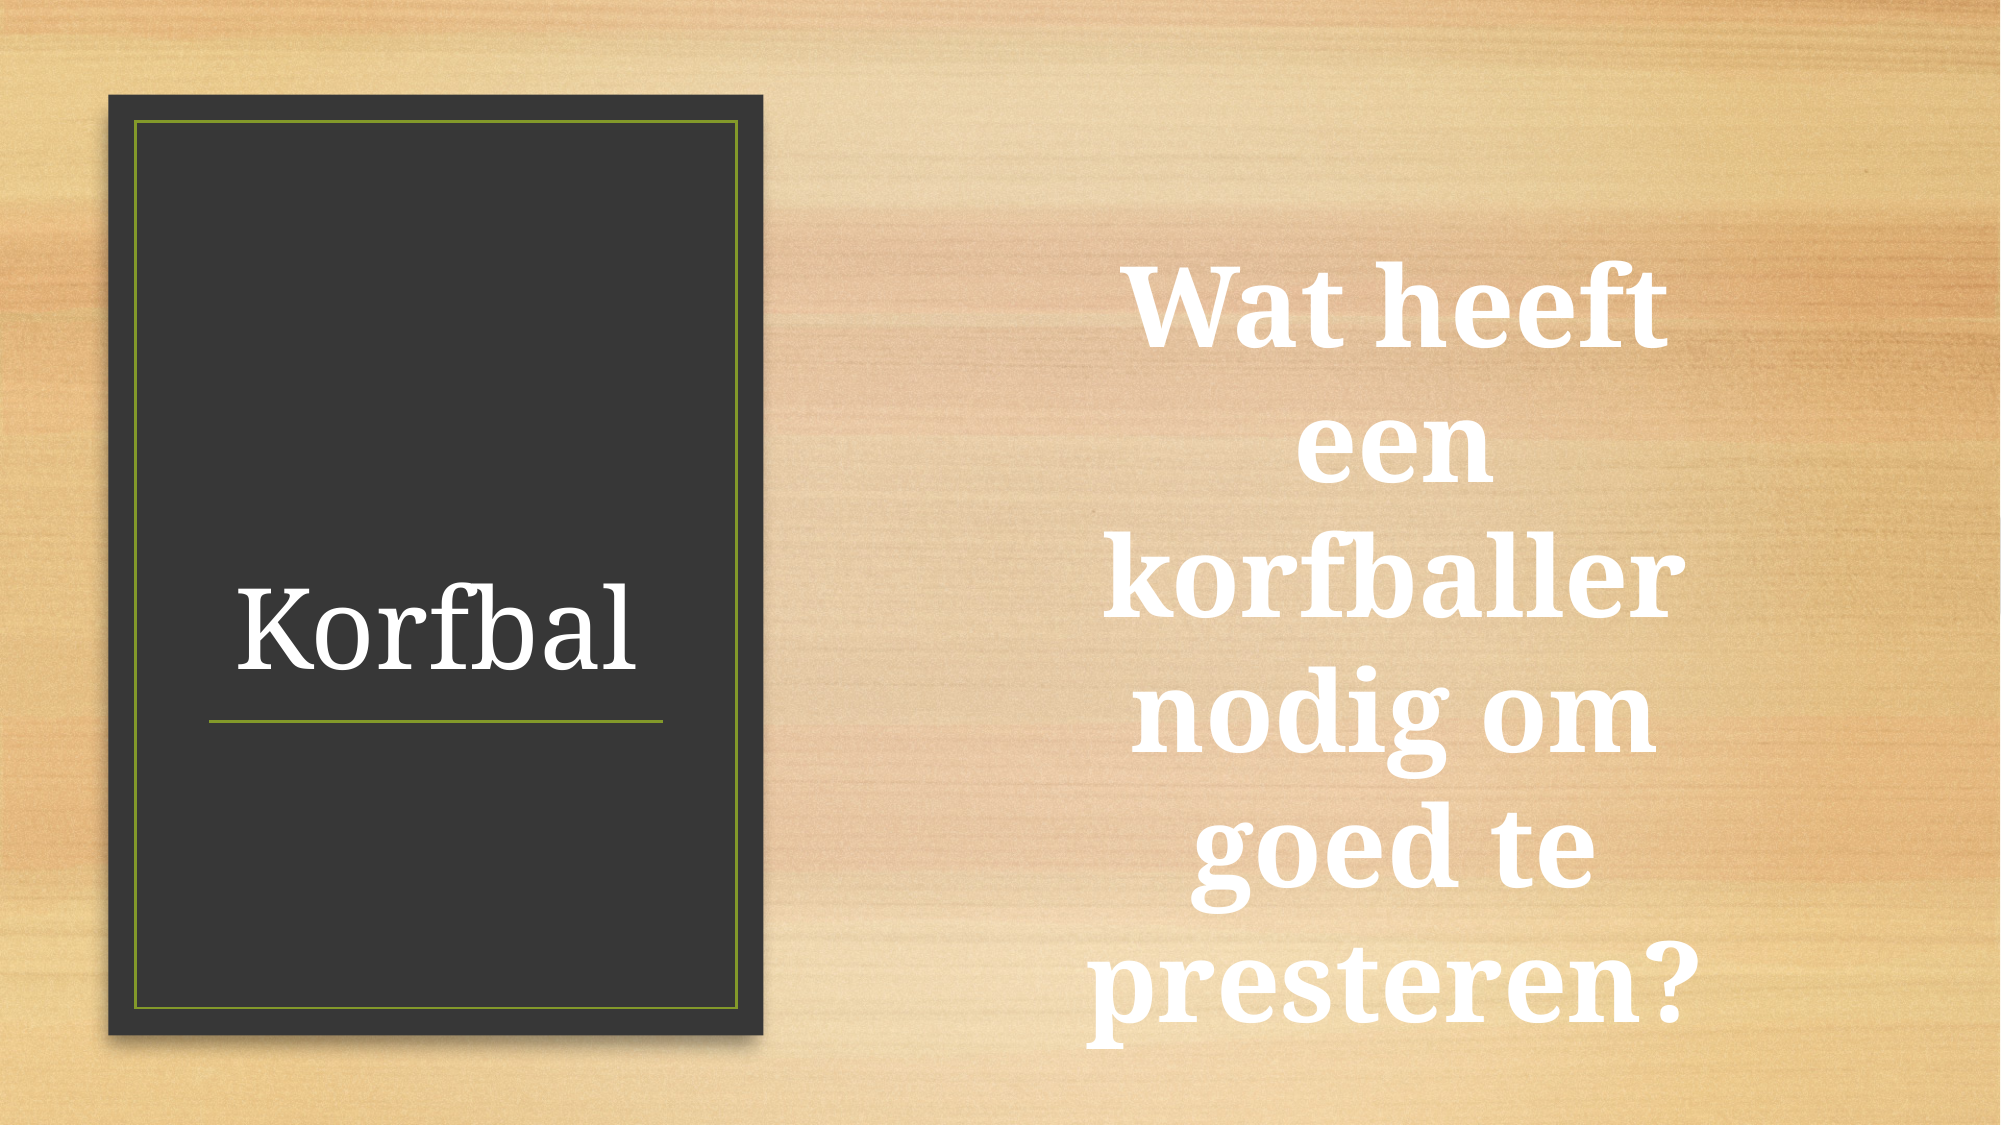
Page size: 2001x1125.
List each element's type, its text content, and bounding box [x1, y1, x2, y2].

text_box [0, 0, 2000, 1125]
subtitle Wat heeft een korfballer nodig om goed te presteren? [999, 227, 1791, 1009]
text_box [135, 121, 737, 1009]
title Korfbal [185, 227, 687, 700]
text_box [107, 93, 765, 1037]
